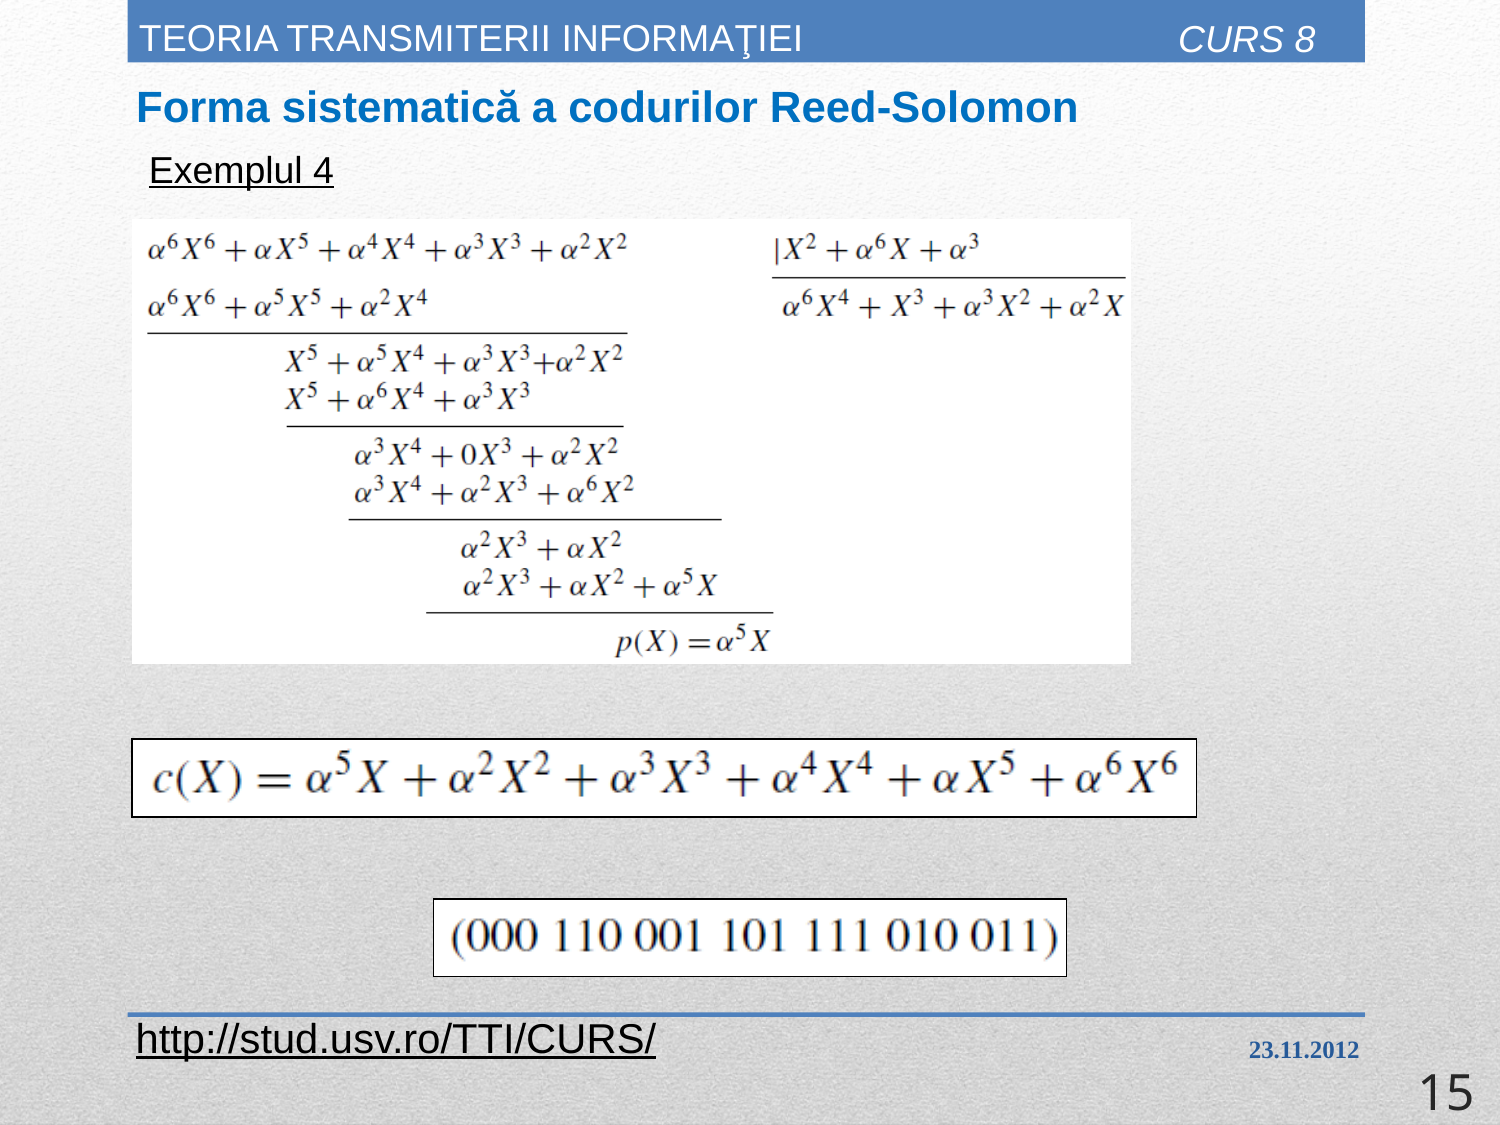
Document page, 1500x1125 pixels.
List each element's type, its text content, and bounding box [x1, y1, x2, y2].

picture [132, 219, 1132, 665]
text_box CURS 8 [1163, 7, 1365, 67]
picture [433, 898, 1067, 977]
slide_number 15 [1364, 1064, 1490, 1125]
text_box http://stud.usv.ro/TTI/CURS/ [120, 1004, 984, 1070]
picture [132, 738, 1197, 817]
text_box Exemplul 4 [134, 138, 349, 199]
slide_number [1025, 1018, 1375, 1079]
title TEORIA TRANSMITERII INFORMAŢIEI [123, 3, 845, 67]
text_box Forma sistematică a codurilor Reed-Solomon [121, 67, 1456, 139]
